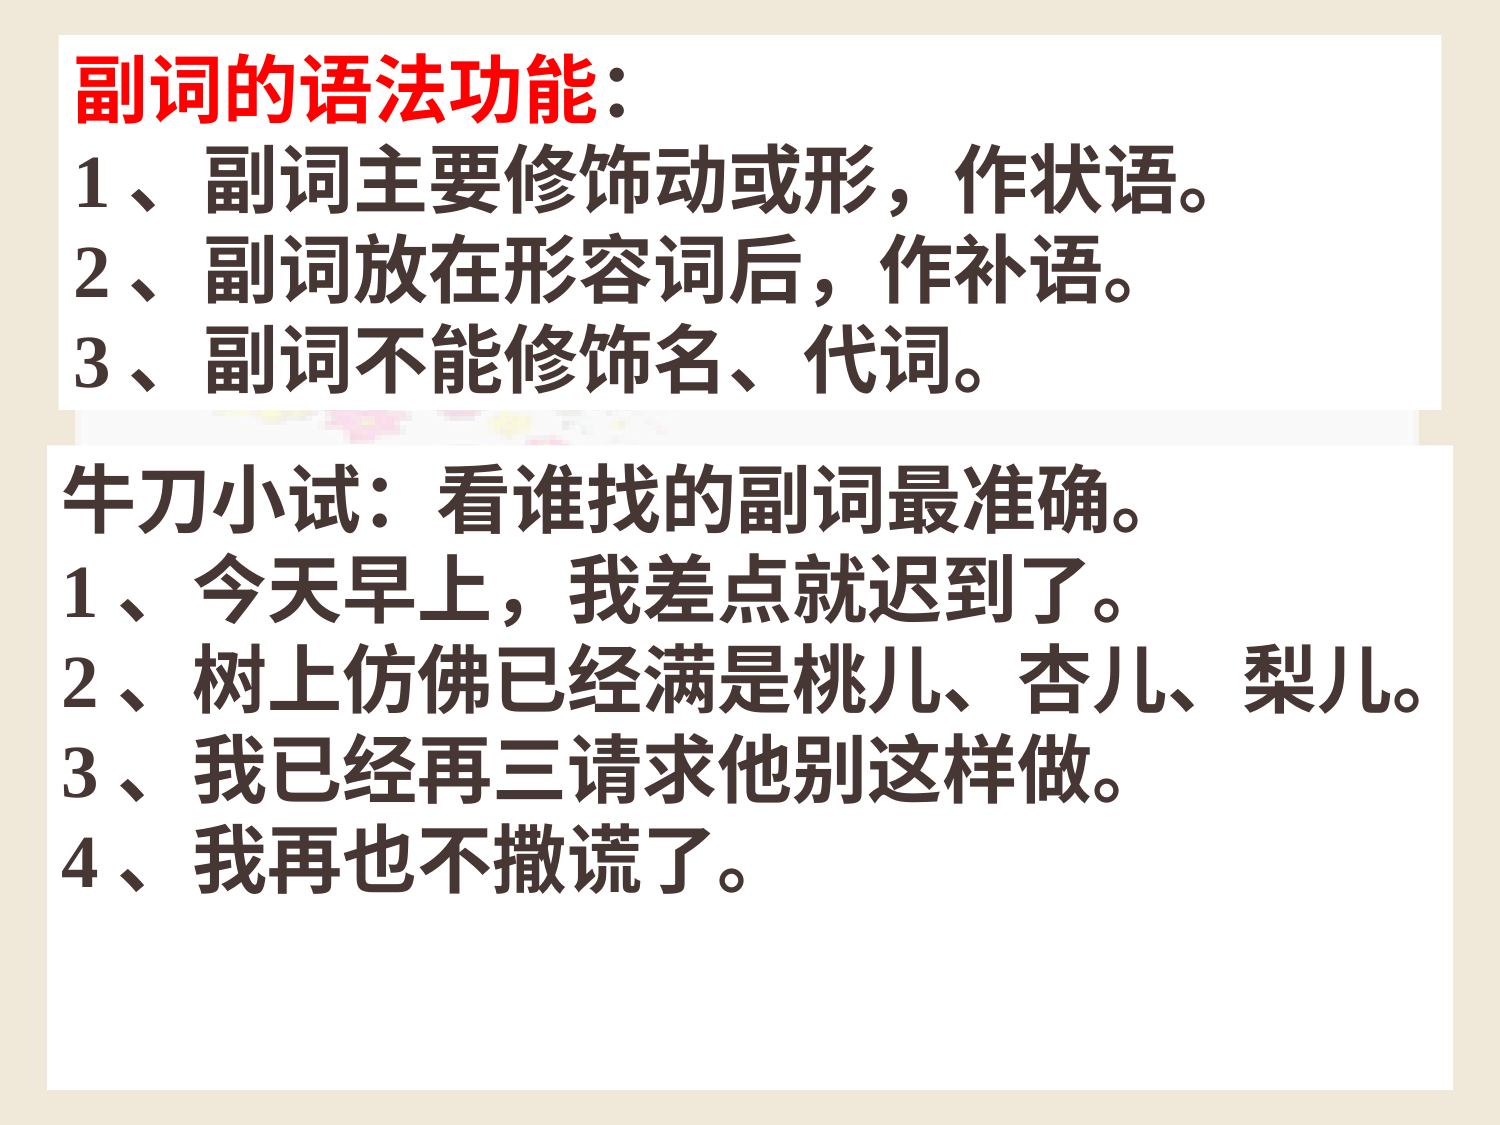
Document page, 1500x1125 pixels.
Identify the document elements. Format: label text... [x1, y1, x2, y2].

text_box 副词的语法功能： 1、副词主要修饰动或形，作状语。 2、副词放在形容词后，作补语。 3、副词不能修饰名、代词。 [58, 35, 1442, 410]
text_box 牛刀小试：看谁找的副词最准确。 1、今天早上，我差点就迟到了。 2、树上仿佛已经满是桃儿、杏儿、梨儿。 3、我已经再三请求他别这样做。 4、我再也不撒谎了。 [46, 445, 1454, 1090]
picture [0, 0, 1500, 1125]
